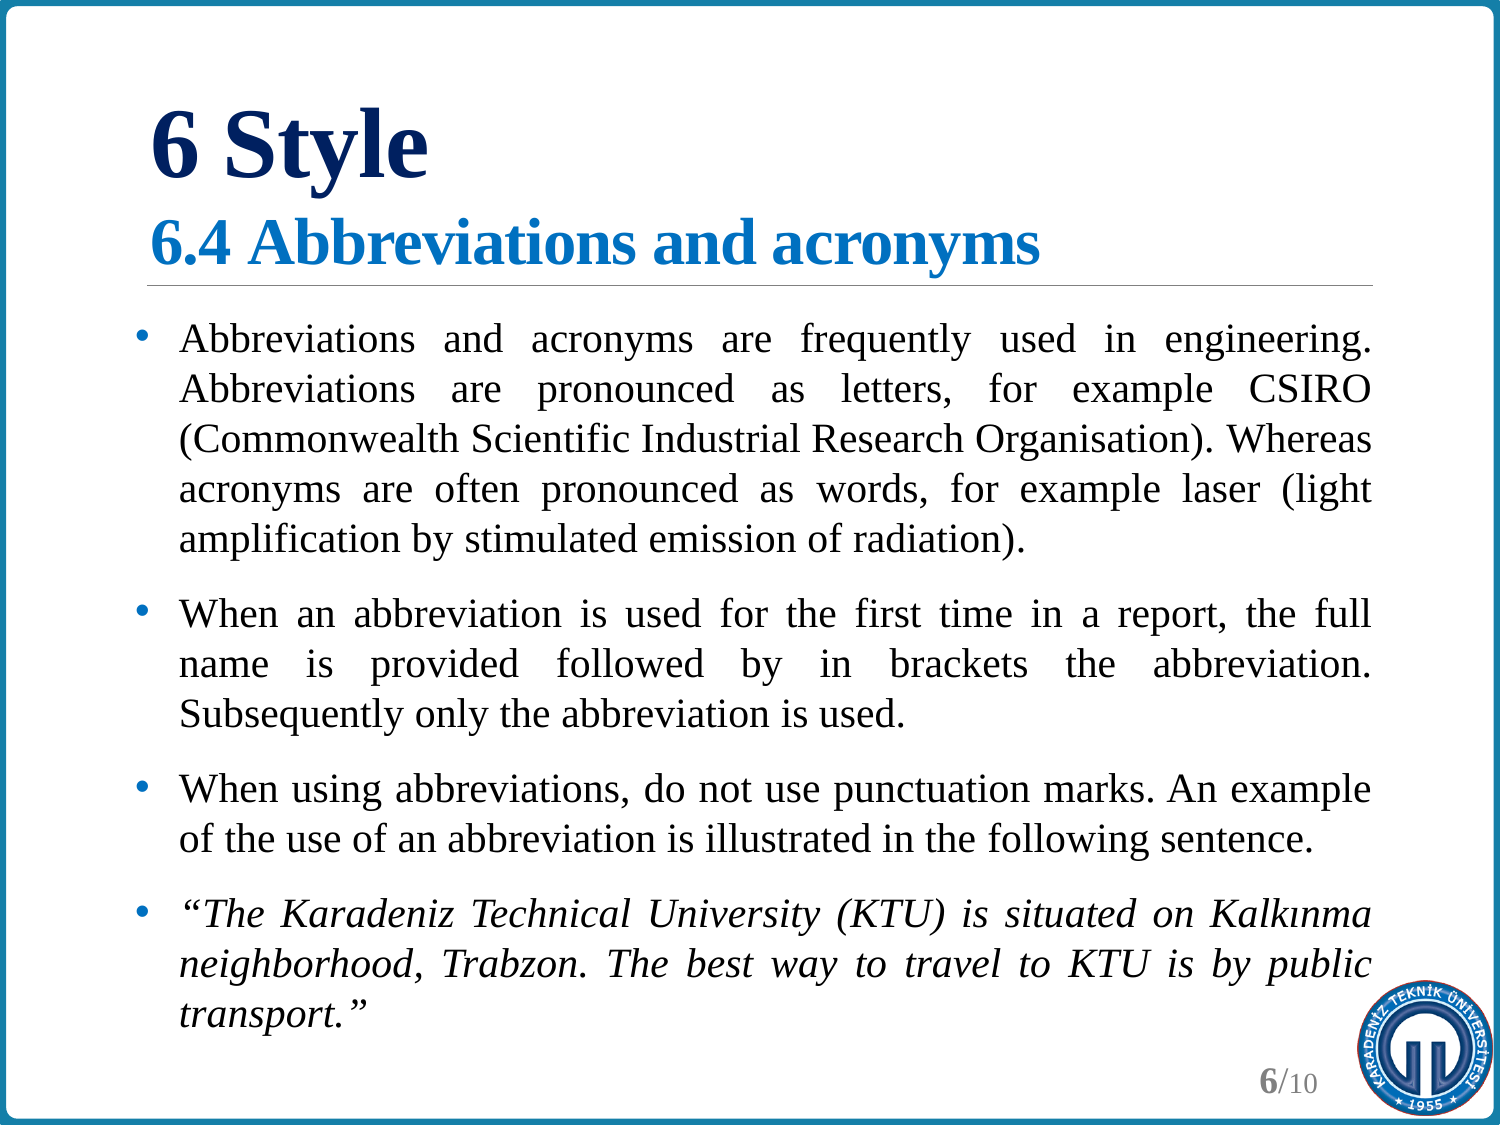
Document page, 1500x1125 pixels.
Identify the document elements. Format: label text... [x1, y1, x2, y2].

picture [1357, 980, 1493, 1116]
title 6 Style 6.4 Abbreviations and acronyms [135, 47, 1373, 285]
list Abbreviations and acronyms are frequently used in engineering. Abbreviations are pronounced as letters, for example CSIRO (Commonwealth Scientific Industrial Research Organisation). Whereas acronyms are often pronounced as words, for example laser (light amplification by stimulated emission of radiation). When an abbreviation is used for the first time in a report, the full name is provided followed by in brackets the abbreviation. Subsequently only the abbreviation is used. When using abbreviations, do not use punctuation marks. An example of the use of an abbreviation is illustrated in the following sentence. “The Karadeniz Technical University (KTU) is situated on Kalkınma neighborhood, Trabzon. The best way to travel to KTU is by public transport.” [135, 302, 1373, 1049]
slide_number 6/10 [1171, 1049, 1334, 1109]
